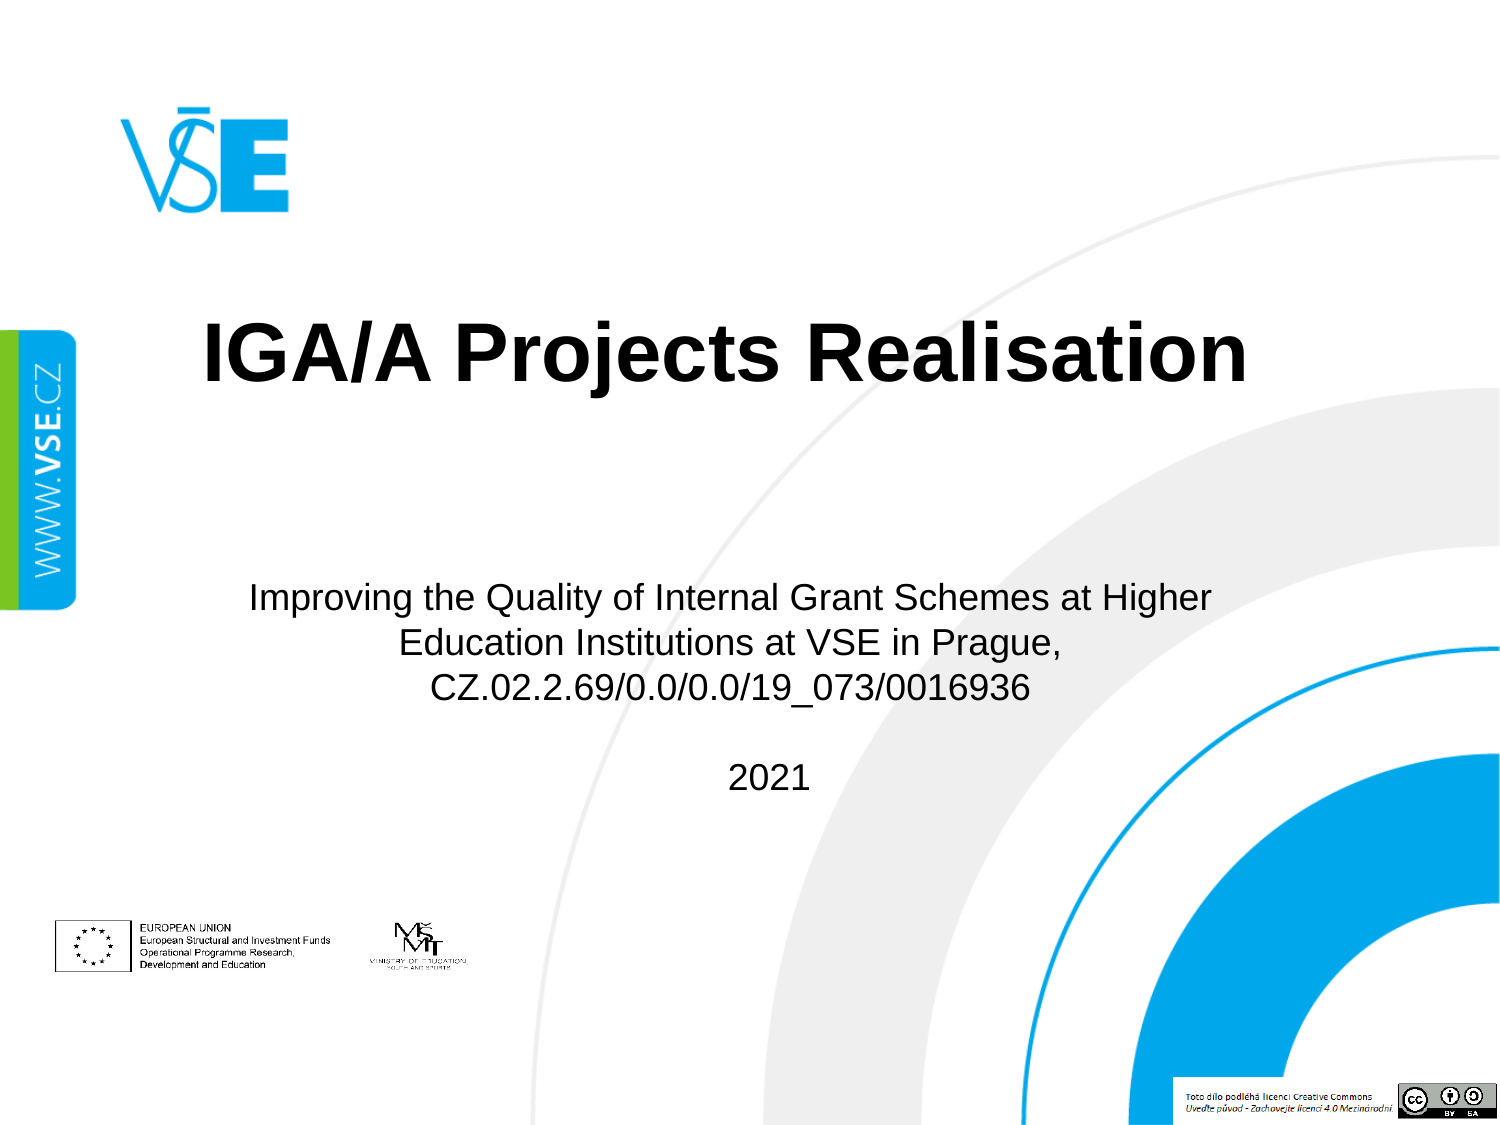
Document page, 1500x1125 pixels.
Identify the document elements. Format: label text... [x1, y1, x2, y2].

title IGA/A Projects Realisation [135, 290, 1318, 602]
text_box Improving the Quality of Internal Grant Schemes at Higher Education Institutions at VSE in Prague, CZ.02.2.69/0.0/0.0/19_073/0016936 [204, 565, 1257, 716]
picture [0, 0, 1500, 1125]
text_box 2021 [243, 745, 1295, 806]
